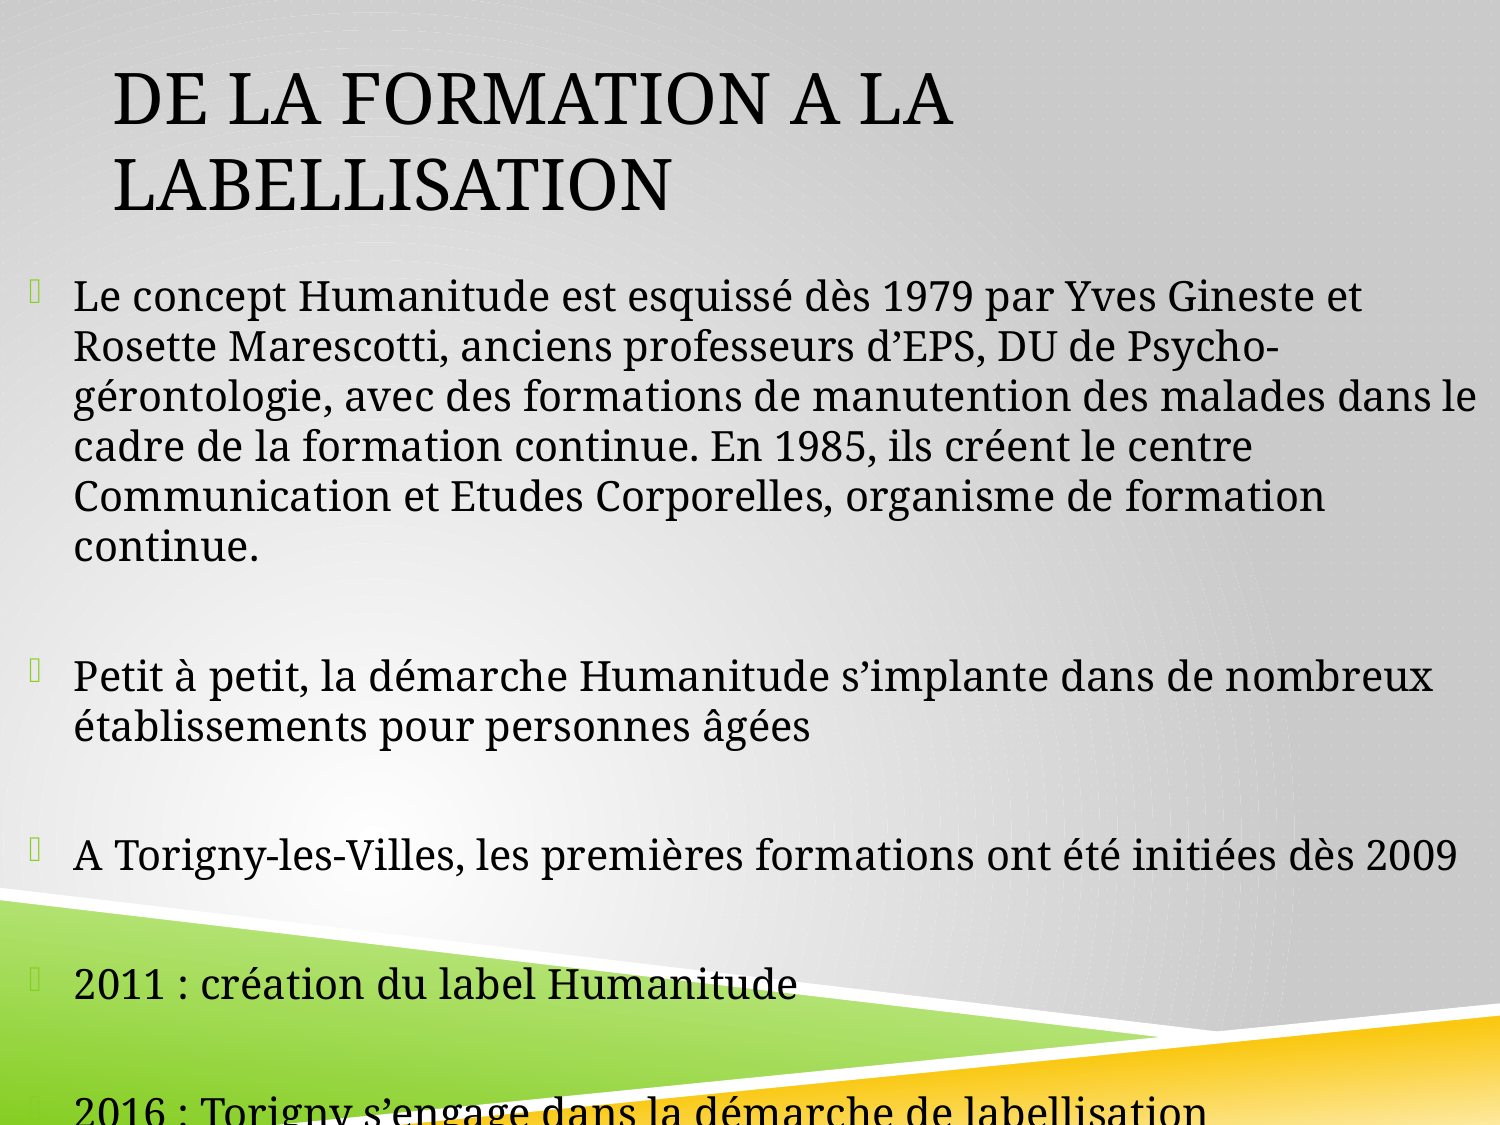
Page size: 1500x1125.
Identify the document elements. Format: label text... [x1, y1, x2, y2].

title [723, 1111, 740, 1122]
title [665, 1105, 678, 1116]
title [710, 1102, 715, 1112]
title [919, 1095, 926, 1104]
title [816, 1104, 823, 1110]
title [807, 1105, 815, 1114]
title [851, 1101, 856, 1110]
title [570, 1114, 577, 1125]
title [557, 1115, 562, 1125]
list Le concept Humanitude est esquissé dès 1979 par Yves Gineste et Rosette Marescotti, anciens professeurs d’EPS, DU de Psycho-gérontologie, avec des formations de manutention des malades dans le cadre de la formation continue. En 1985, ils créent le centre Communication et Etudes Corporelles, organisme de formation continue. Petit à petit, la démarche Humanitude s’implante dans de nombreux établissements pour personnes âgées A Torigny-les-Villes, les premières formations ont été initiées dès 2009 2011 : création du label Humanitude 2016 : Torigny s’engage dans la démarche de labellisation [17, 262, 1483, 1059]
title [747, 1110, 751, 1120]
title DE LA FORMATION A LA LABELLISATION [112, 45, 1388, 233]
